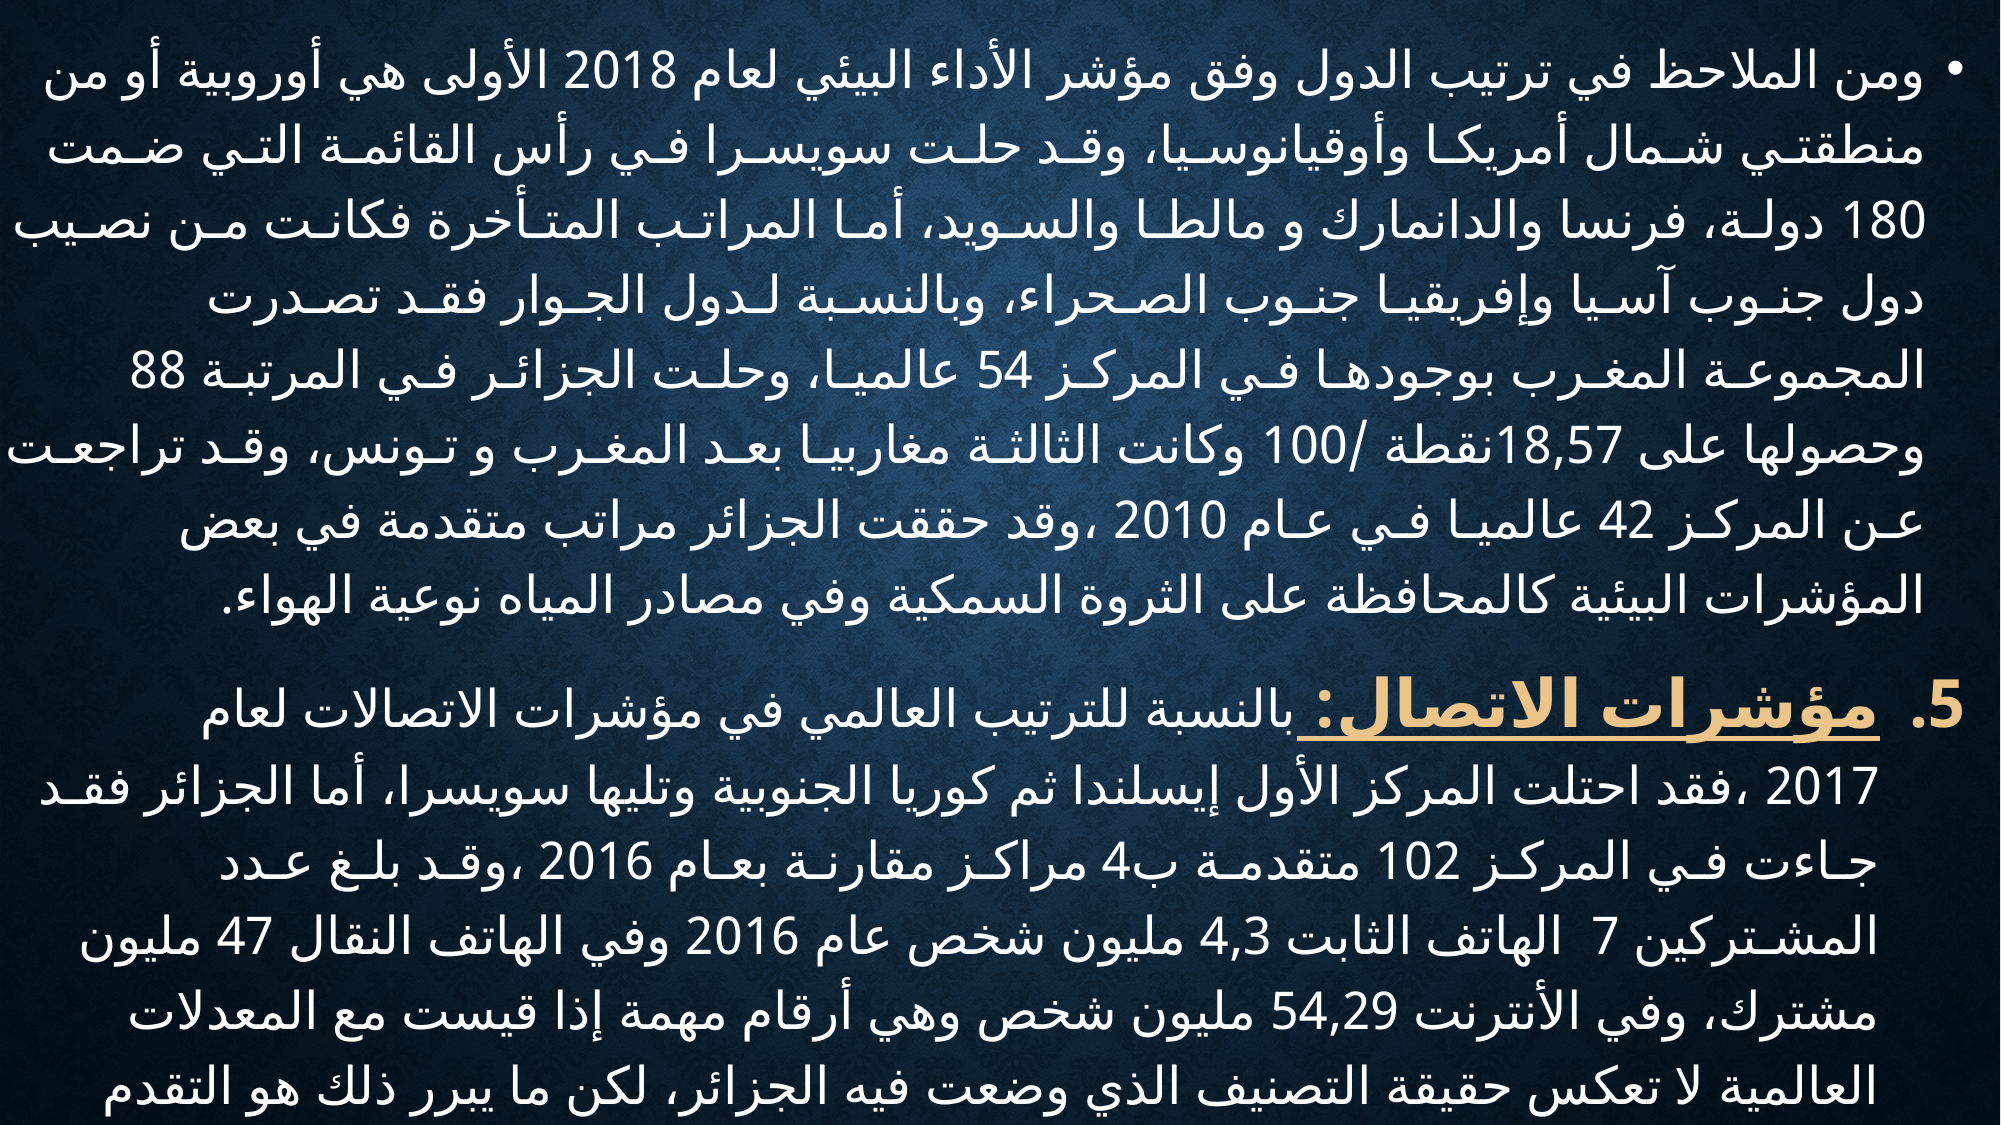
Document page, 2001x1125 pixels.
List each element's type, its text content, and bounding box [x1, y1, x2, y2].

list ومن الملاحظ في ترتيب الدول وفق مؤشر الأداء البيئي لعام 2018 الأولى هي أوروبية أو من منطقتـي شـمال أمريكـا وأوقيانوسـيا، وقـد حلـت سويسـرا فـي رأس القائمـة التـي ضـمت 180 دولـة، فرنسا والدانمارك و مالطـا والسـويد، أمـا المراتـب المتـأخرة فكانـت مـن نصـيب دول جنـوب آسـيا وإفريقيـا جنـوب الصـحراء، وبالنسـبة لـدول الجـوار فقـد تصـدرت المجموعـة المغـرب بوجودهـا فـي المركـز 54 عالميـا، وحلـت الجزائـر فـي المرتبـة 88 وحصولها على 18,57نقطة /100 وكانت الثالثـة مغاربيـا بعـد المغـرب و تـونس، وقـد تراجعـت عـن المركـز 42 عالميـا فـي عـام 2010 ،وقد حققت الجزائر مراتب متقدمة في بعض المؤشرات البيئية كالمحافظة على الثروة السمكية وفي مصادر المياه نوعية الهواء. مؤشرات الاتصال: بالنسبة للترتيب العالمي في مؤشرات الاتصالات لعام 2017 ،فقد احتلت المركز الأول إيسلندا ثم كوريا الجنوبية وتليها سويسرا، أما الجزائر فقـد جـاءت فـي المركـز 102 متقدمـة ب4 مراكـز مقارنـة بعـام 2016 ،وقـد بلـغ عـدد المشـتركين 7 الهاتف الثابت 4,3 مليون شخص عام 2016 وفي الهاتف النقال 47 مليون مشترك، وفي الأنترنت 54,29 مليون شخص وهي أرقام مهمة إذا قيست مع المعدلات العالمية لا تعكس حقيقة التصنيف الذي وضعت فيه الجزائر، لكن ما يبرر ذلك هو التقدم المتسارع في أغلب دول العالم في تكنولوجيا المعلومات والاتصالات ومؤشراتها [0, 16, 1980, 1125]
